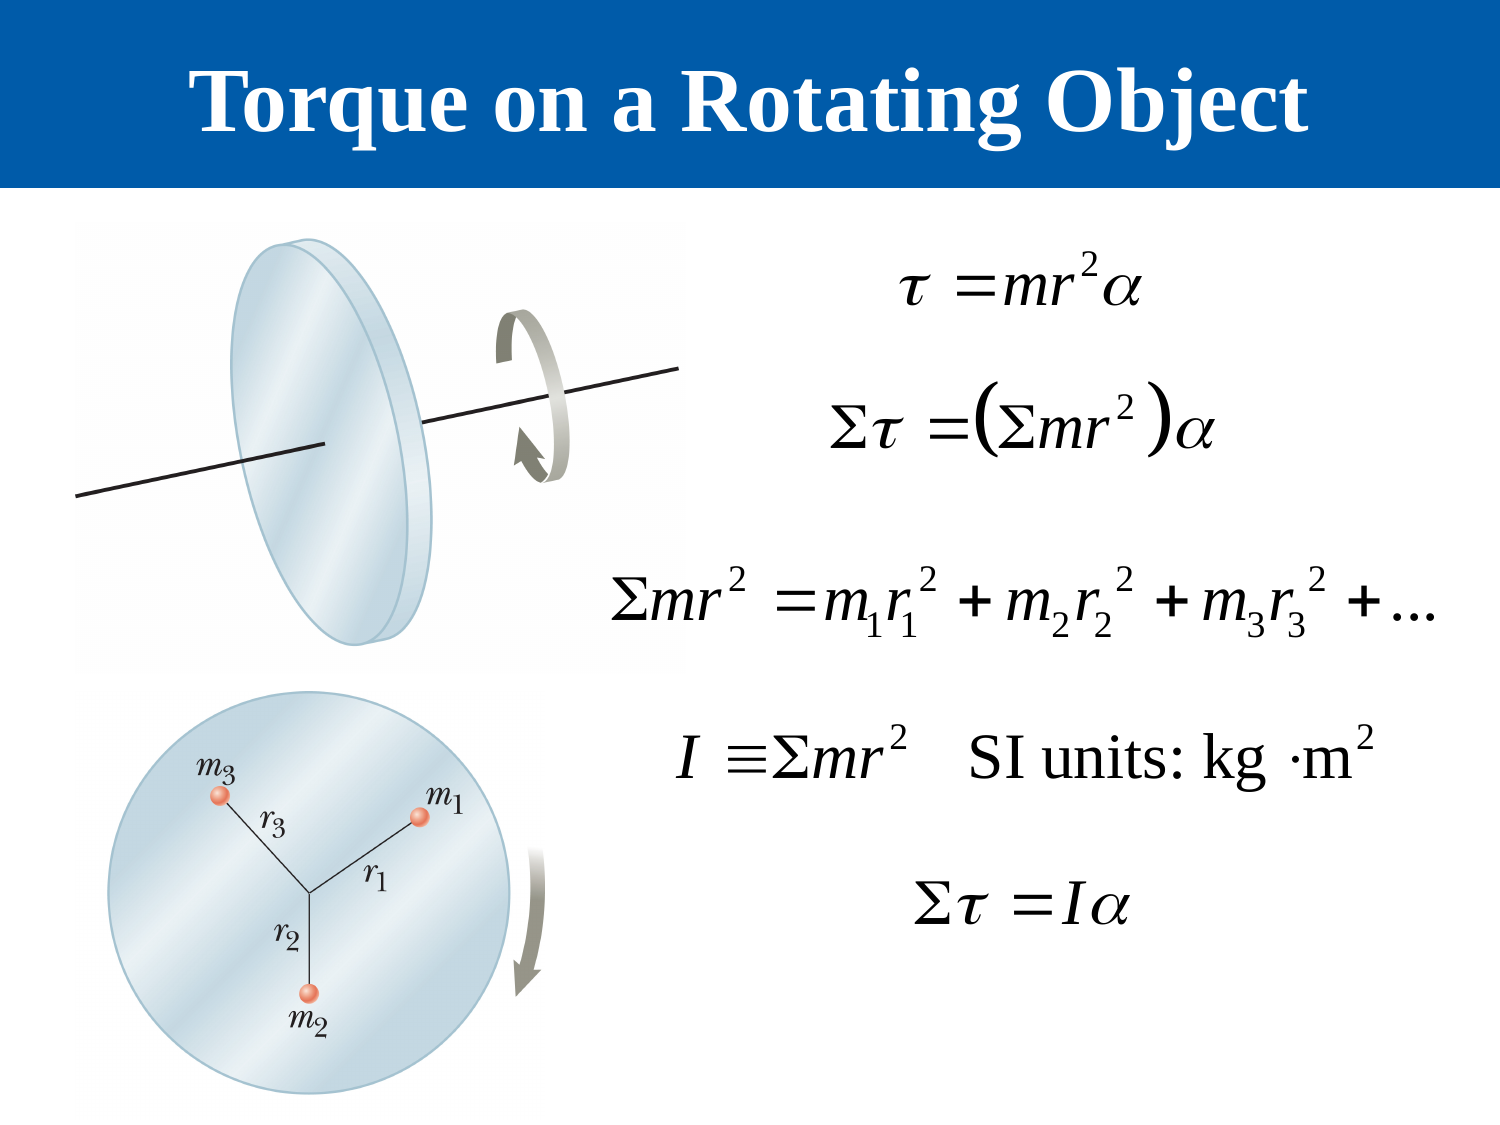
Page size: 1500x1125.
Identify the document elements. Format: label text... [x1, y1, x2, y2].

picture [0, 0, 1500, 188]
title Torque on a Rotating Object [75, 1, 1425, 188]
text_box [890, 233, 1159, 325]
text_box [903, 866, 1146, 945]
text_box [661, 707, 1388, 812]
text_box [599, 548, 1450, 654]
picture [74, 690, 545, 1120]
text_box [818, 370, 1231, 495]
picture [74, 222, 687, 674]
